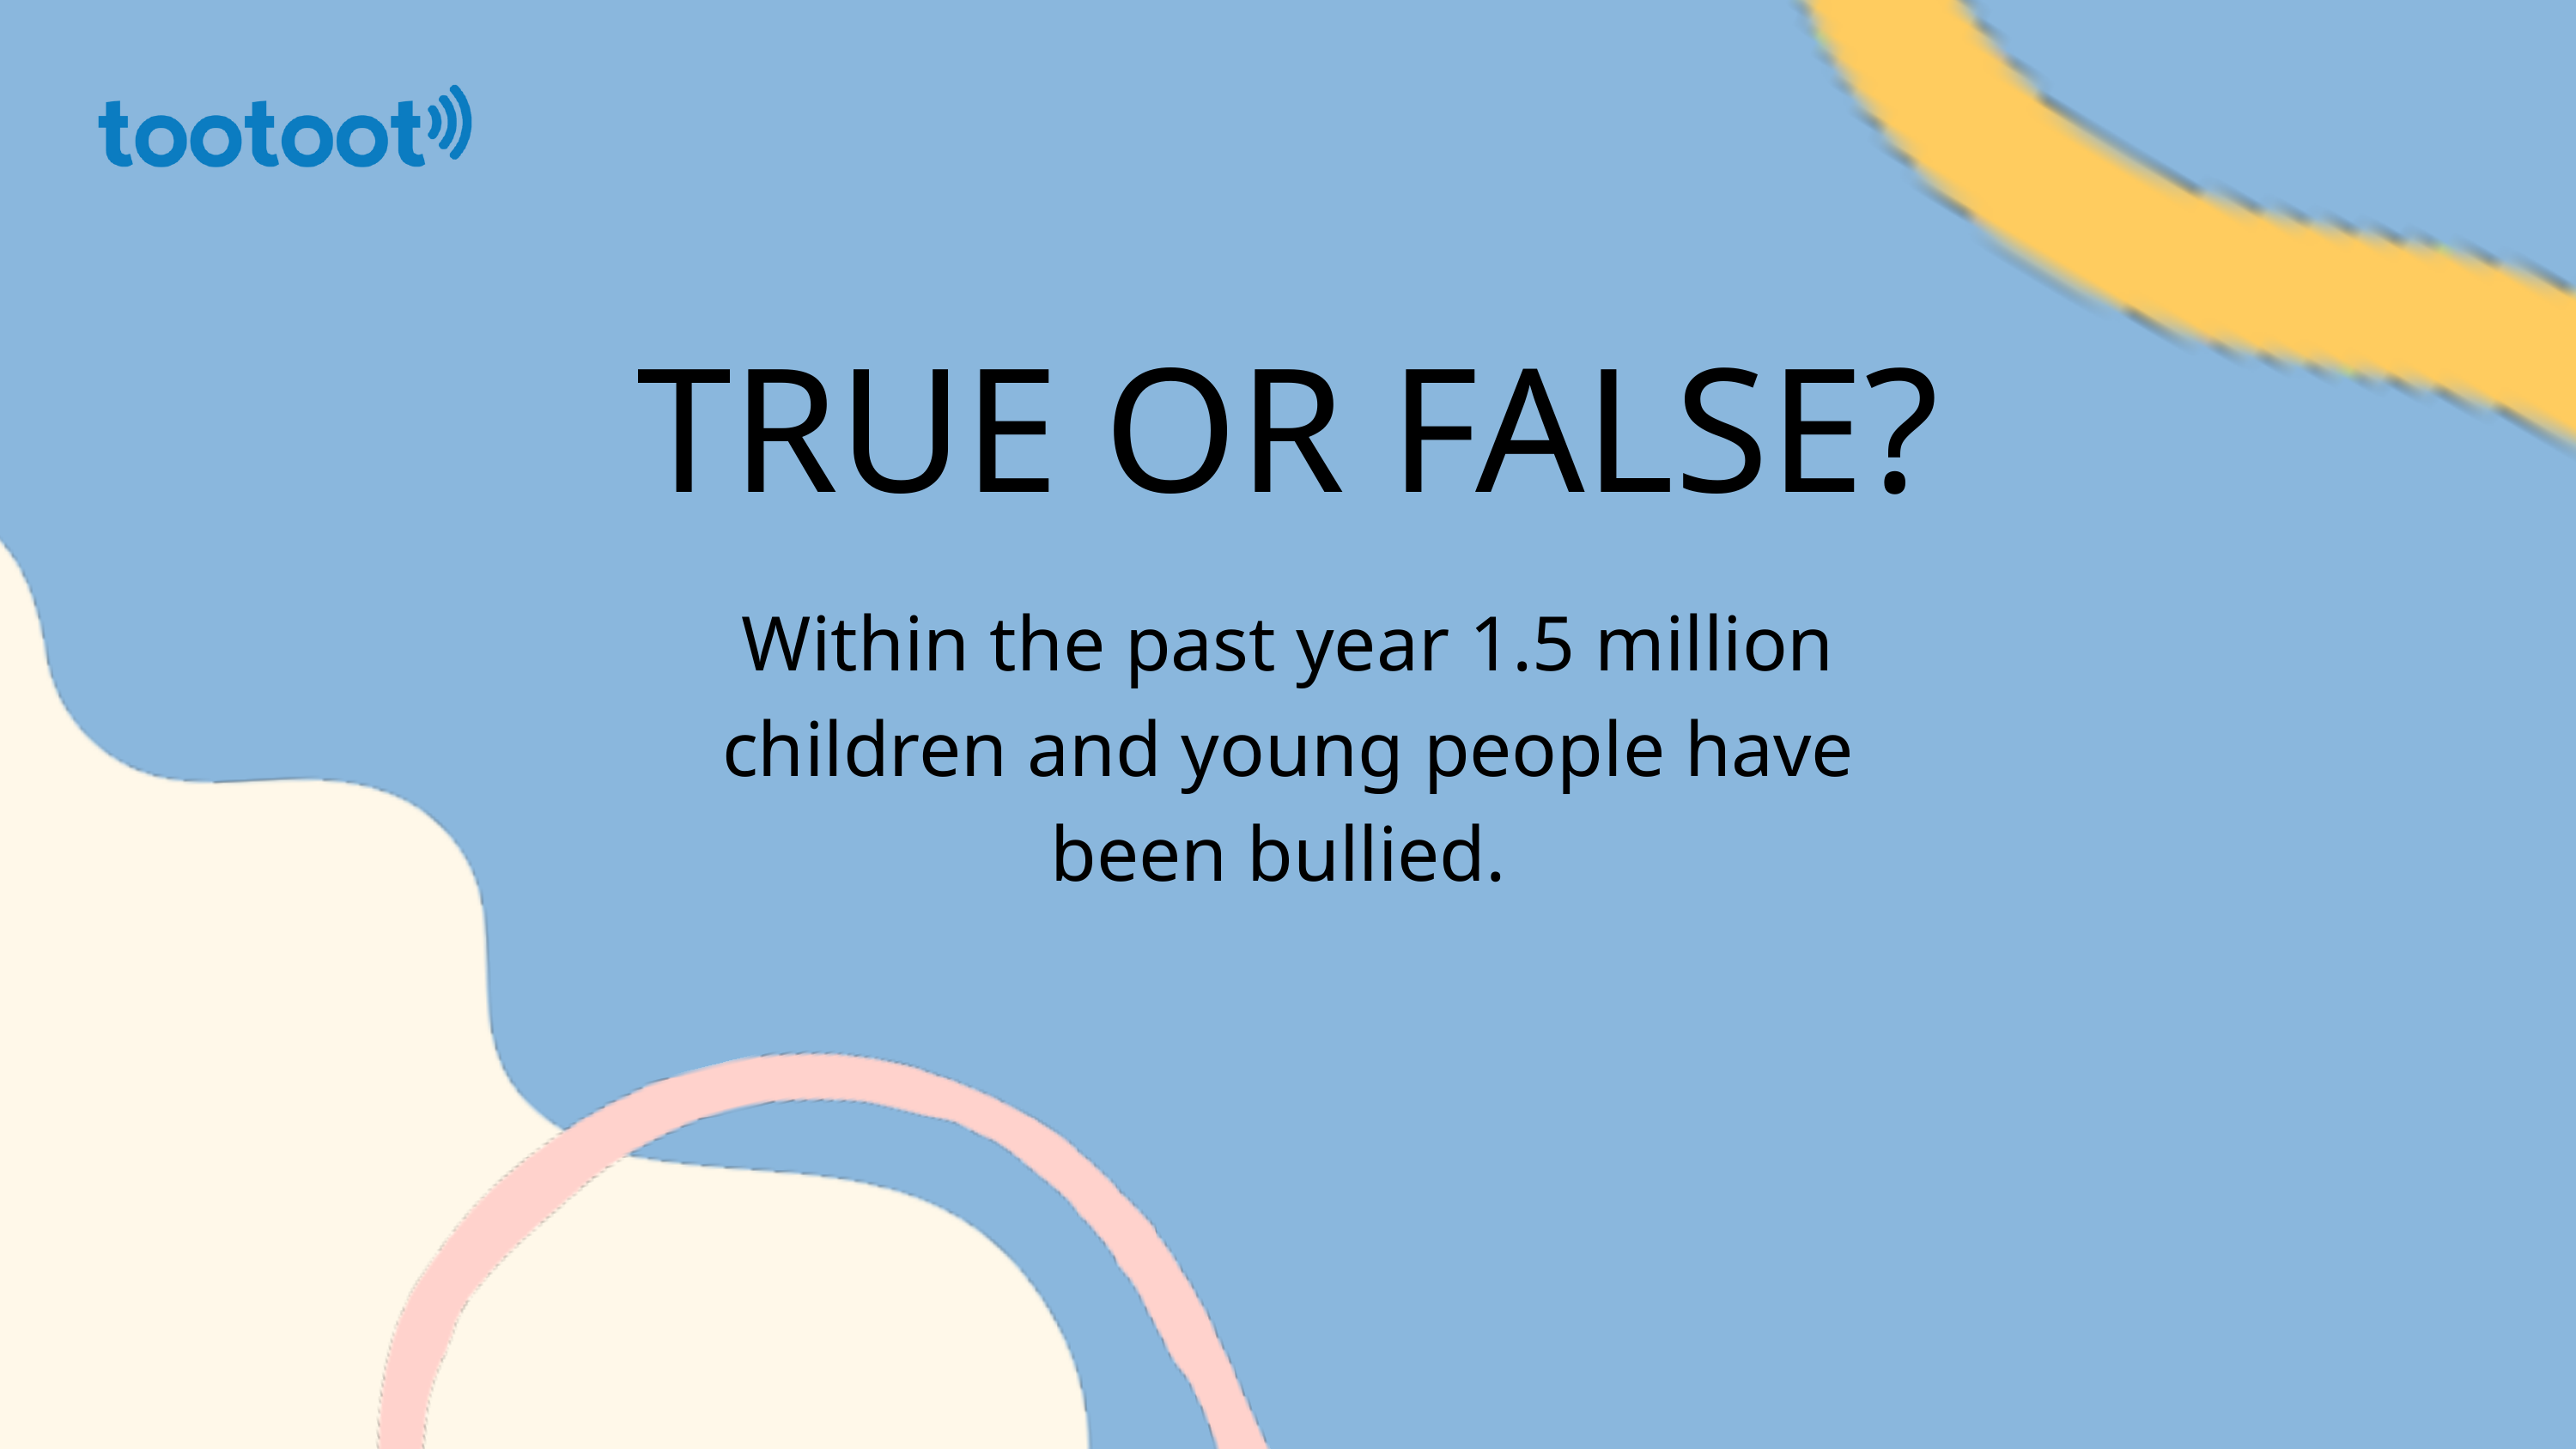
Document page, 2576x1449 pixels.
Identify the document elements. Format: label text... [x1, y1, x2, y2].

picture [1564, 0, 2576, 821]
text_box Within the past year 1.5 million children and young people have been bullied. [1042, 580, 1941, 1002]
picture [90, 82, 483, 192]
picture [0, 412, 1269, 1449]
text_box TRUE OR FALSE? [493, 320, 2008, 527]
